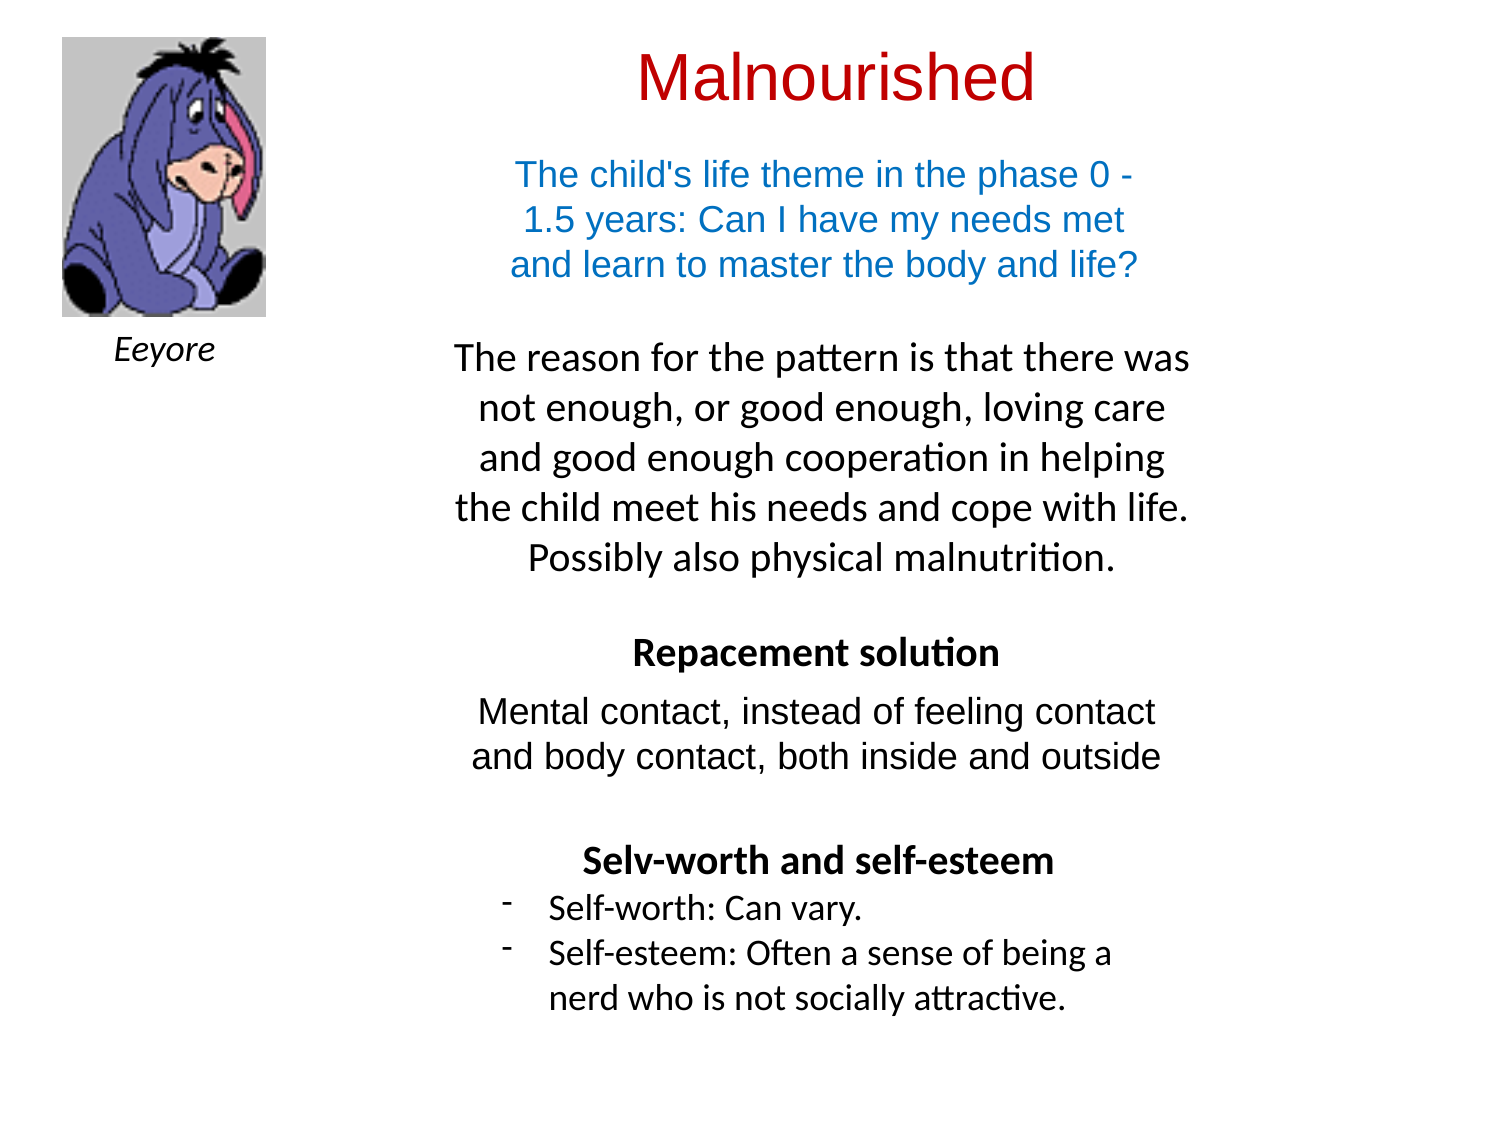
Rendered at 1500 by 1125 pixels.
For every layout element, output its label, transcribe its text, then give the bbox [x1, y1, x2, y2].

text_box Malnourished [429, 26, 1244, 122]
text_box Eeyore [98, 317, 266, 377]
text_box The reason for the pattern is that there was not enough, or good enough, loving care and good enough cooperation in helping the child meet his needs and cope with life. Possibly also physical malnutrition. [435, 321, 1209, 587]
text_box The child's life theme in the phase 0 - 1.5 years: Can I have my needs met and learn to master the body and life? [486, 142, 1162, 293]
picture [62, 37, 266, 317]
text_box Repacement solution Mental contact, instead of feeling contact and body contact, both inside and outside [429, 617, 1204, 785]
text_box Selv-worth and self-esteem Self-worth: Can vary. Self-esteem: Often a sense of being a nerd who is not socially attractive. [486, 825, 1151, 1025]
